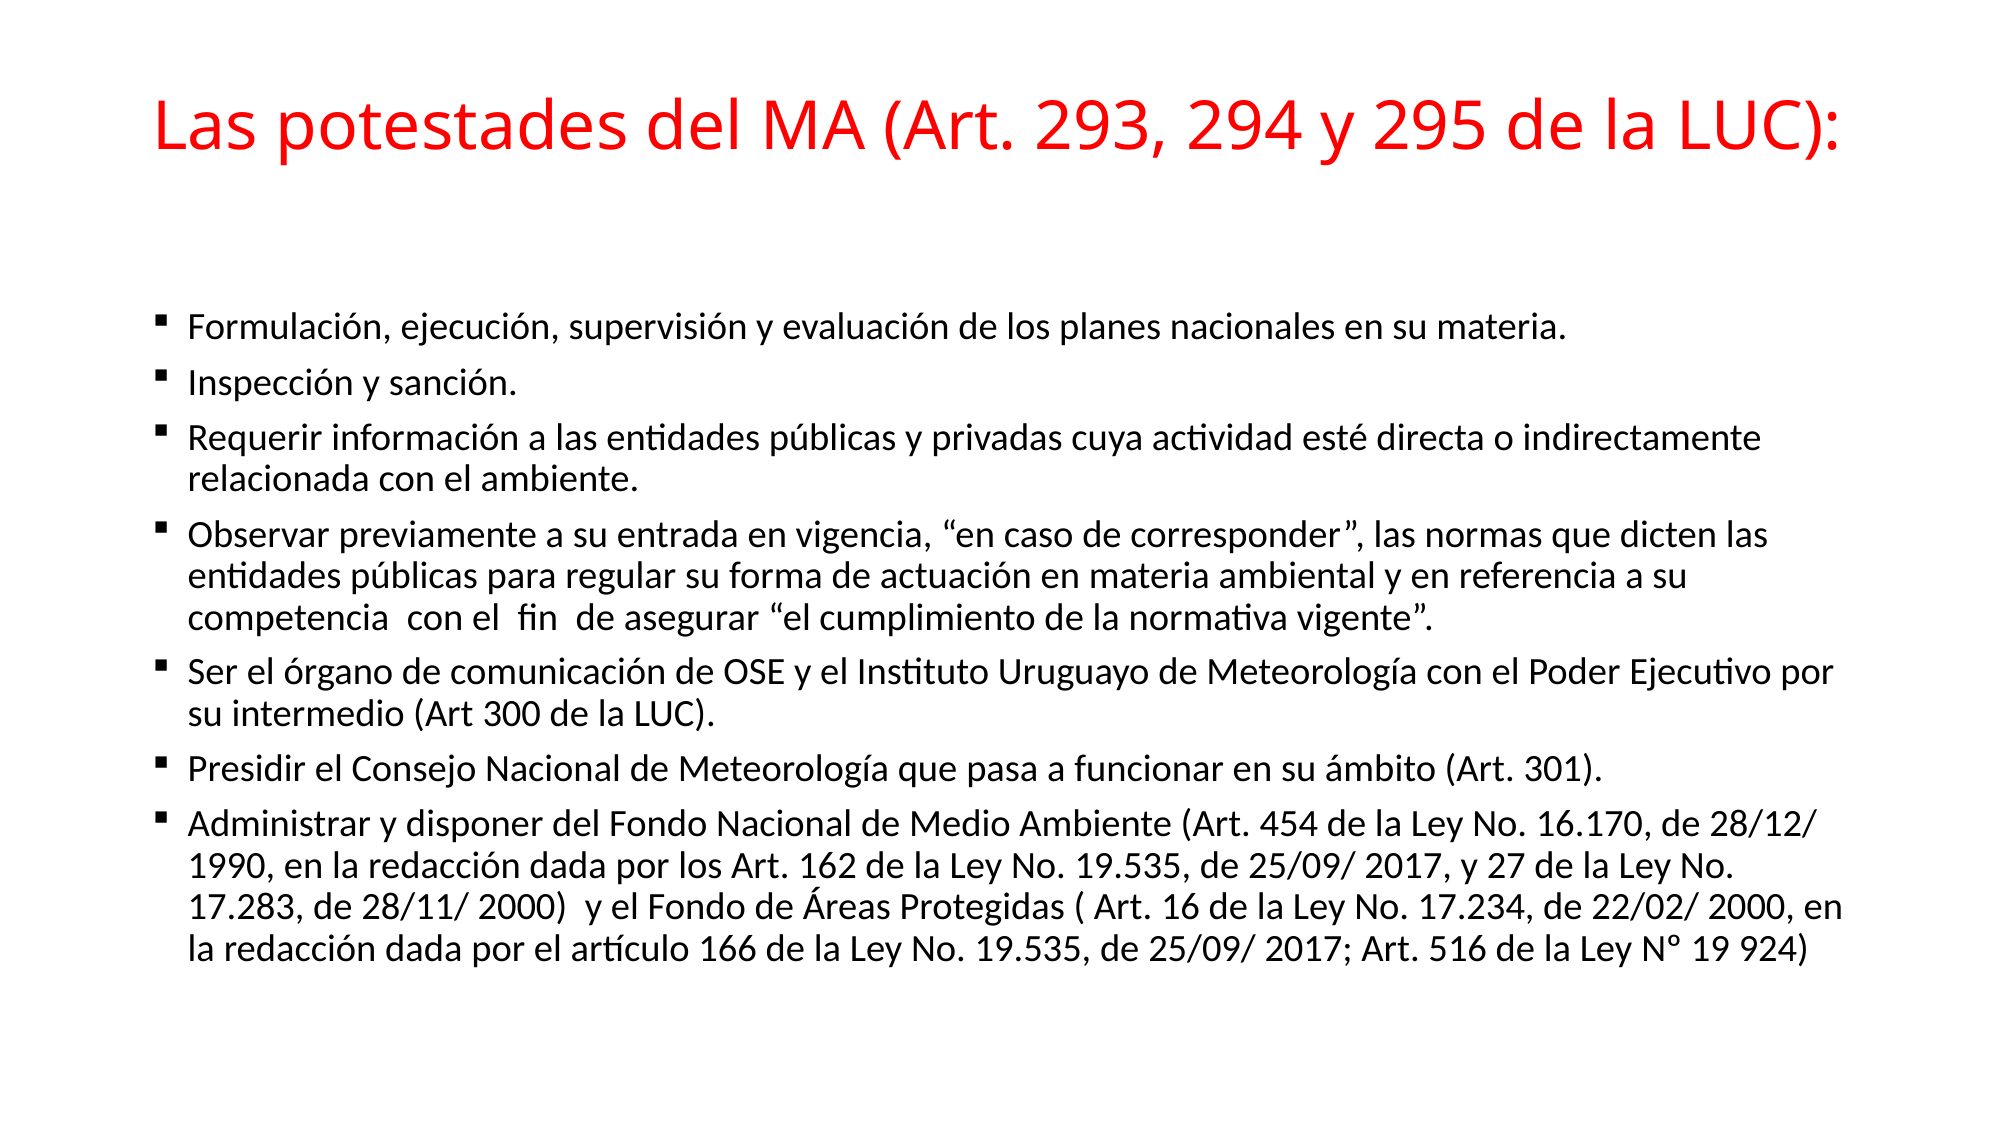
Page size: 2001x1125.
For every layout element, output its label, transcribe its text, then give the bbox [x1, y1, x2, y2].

title Las potestades del MA (Art. 293, 294 y 295 de la LUC): [137, 59, 1863, 278]
list Formulación, ejecución, supervisión y evaluación de los planes nacionales en su materia. Inspección y sanción. Requerir información a las entidades públicas y privadas cuya actividad esté directa o indirectamente relacionada con el ambiente. Observar previamente a su entrada en vigencia, “en caso de corresponder”, las normas que dicten las entidades públicas para regular su forma de actuación en materia ambiental y en referencia a su competencia con el fin de asegurar “el cumplimiento de la normativa vigente”. Ser el órgano de comunicación de OSE y el Instituto Uruguayo de Meteorología con el Poder Ejecutivo por su intermedio (Art 300 de la LUC). Presidir el Consejo Nacional de Meteorología que pasa a funcionar en su ámbito (Art. 301). Administrar y disponer del Fondo Nacional de Medio Ambiente (Art. 454 de la Ley No. 16.170, de 28/12/ 1990, en la redacción dada por los Art. 162 de la Ley No. 19.535, de 25/09/ 2017, y 27 de la Ley No. 17.283, de 28/11/ 2000) y el Fondo de Áreas Protegidas ( Art. 16 de la Ley No. 17.234, de 22/02/ 2000, en la redacción dada por el artículo 166 de la Ley No. 19.535, de 25/09/ 2017; Art. 516 de la Ley Nº 19 924) [137, 299, 1863, 1014]
